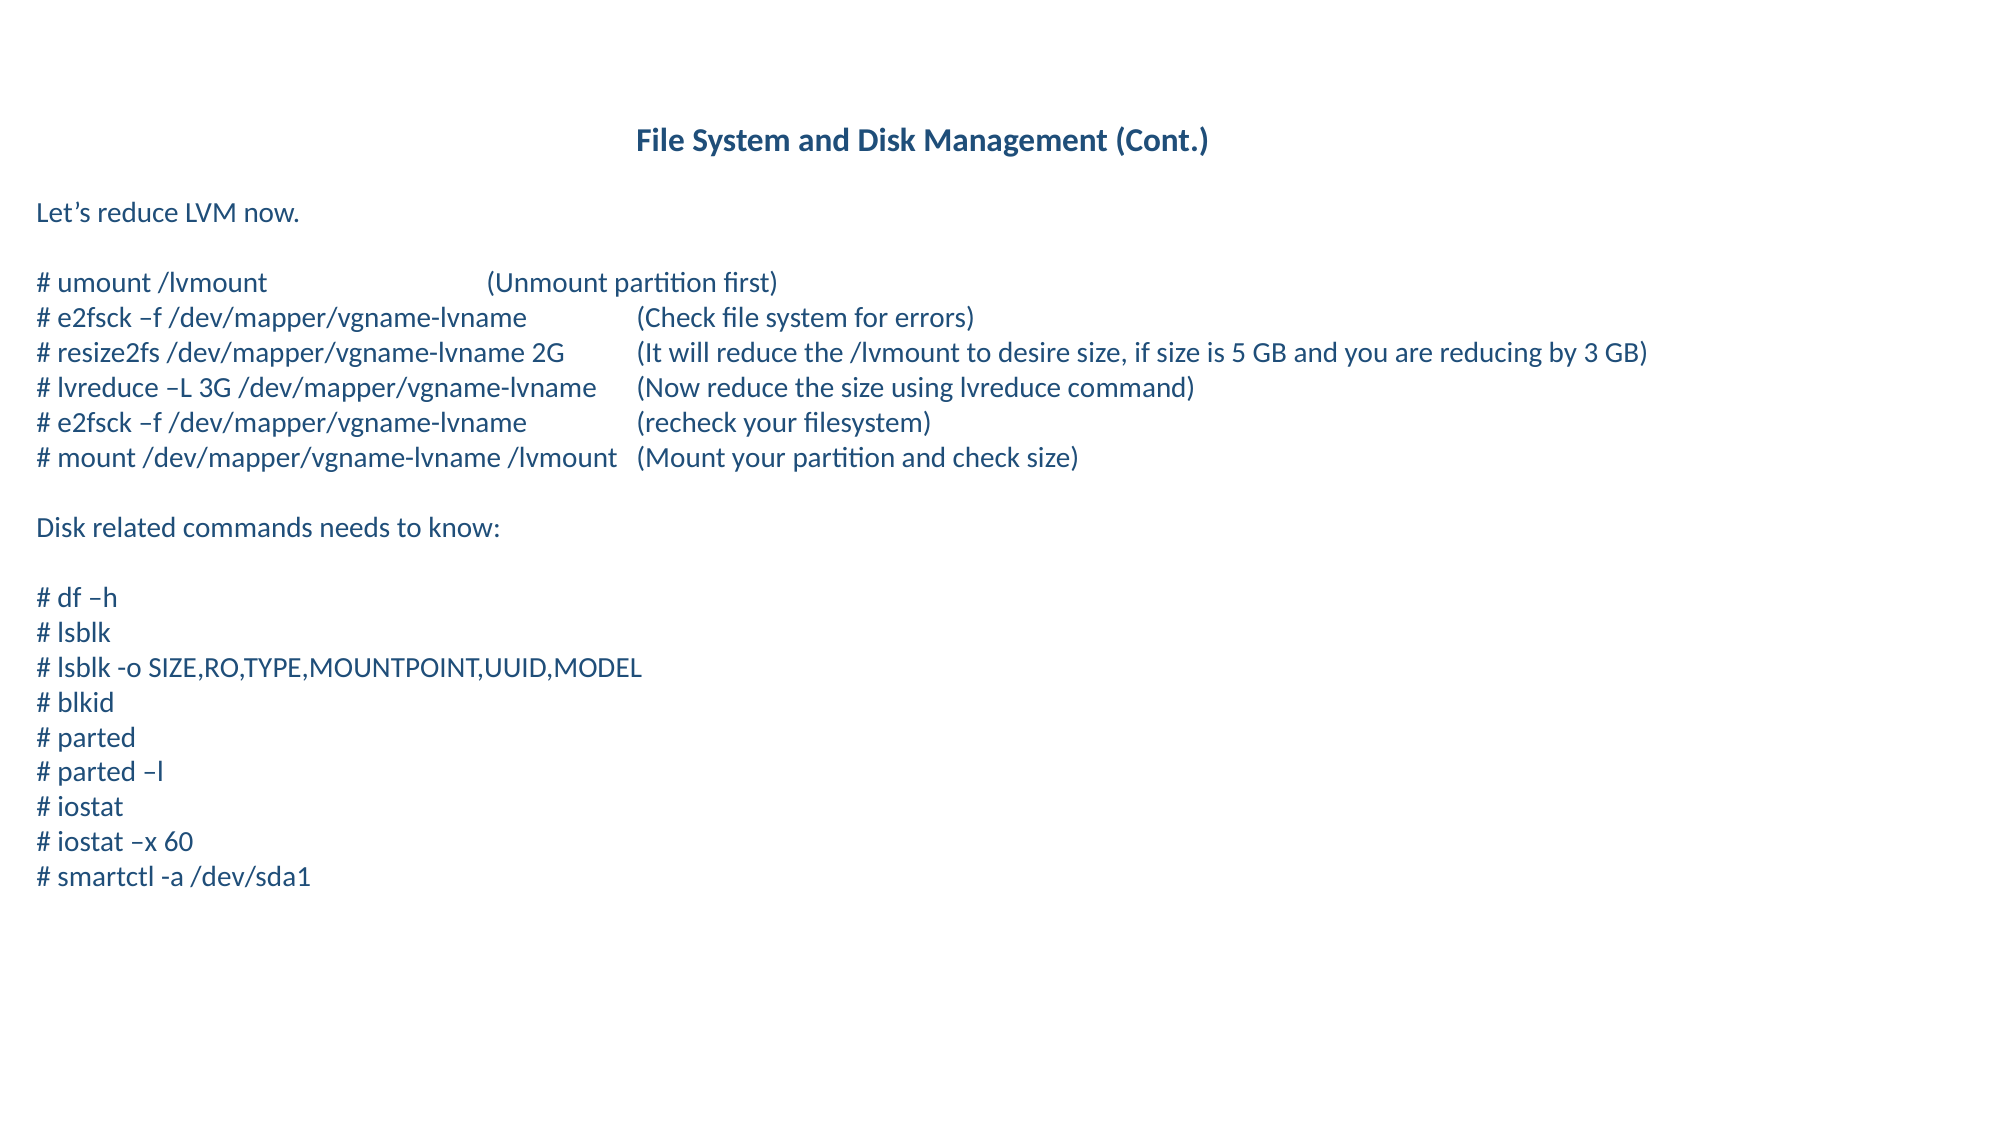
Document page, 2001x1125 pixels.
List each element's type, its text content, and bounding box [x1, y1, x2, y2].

text_box File System and Disk Management (Cont.) Let’s reduce LVM now. # umount /lvmount (Unmount partition first) # e2fsck –f /dev/mapper/vgname-lvname (Check file system for errors) # resize2fs /dev/mapper/vgname-lvname 2G (It will reduce the /lvmount to desire size, if size is 5 GB and you are reducing by 3 GB) # lvreduce –L 3G /dev/mapper/vgname-lvname (Now reduce the size using lvreduce command) # e2fsck –f /dev/mapper/vgname-lvname (recheck your filesystem) # mount /dev/mapper/vgname-lvname /lvmount (Mount your partition and check size) Disk related commands needs to know: # df –h # lsblk # lsblk -o SIZE,RO,TYPE,MOUNTPOINT,UUID,MODEL # blkid # parted # parted –l # iostat # iostat –x 60 # smartctl -a /dev/sda1 [21, 106, 1891, 970]
